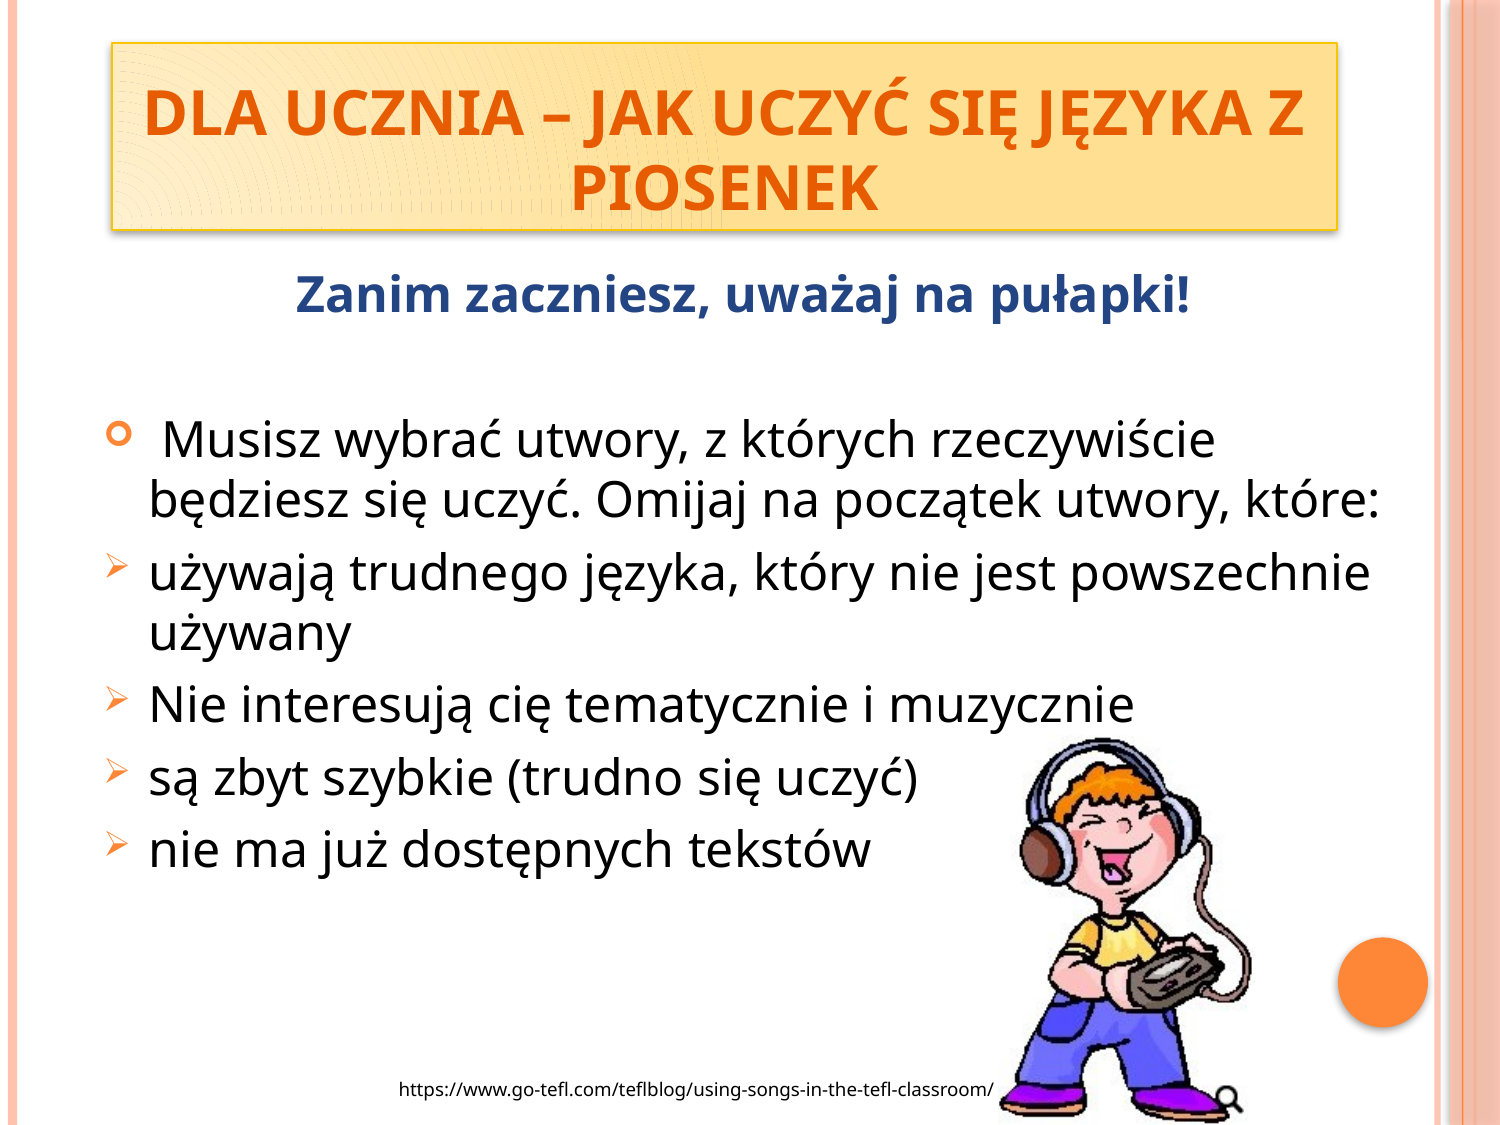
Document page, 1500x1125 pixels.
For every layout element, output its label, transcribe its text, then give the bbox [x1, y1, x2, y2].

picture [997, 734, 1256, 1125]
text_box https://www.go-tefl.com/teflblog/using-songs-in-the-tefl-classroom/ [383, 1070, 991, 1108]
list Zanim zaczniesz, uważaj na pułapki! Musisz wybrać utwory, z których rzeczywiście będziesz się uczyć. Omijaj na początek utwory, które: używają trudnego języka, który nie jest powszechnie używany Nie interesują cię tematycznie i muzycznie są zbyt szybkie (trudno się uczyć) nie ma już dostępnych tekstów [88, 255, 1400, 1079]
title Dla ucznia – jak uczyć się języka z piosenek [111, 42, 1338, 231]
